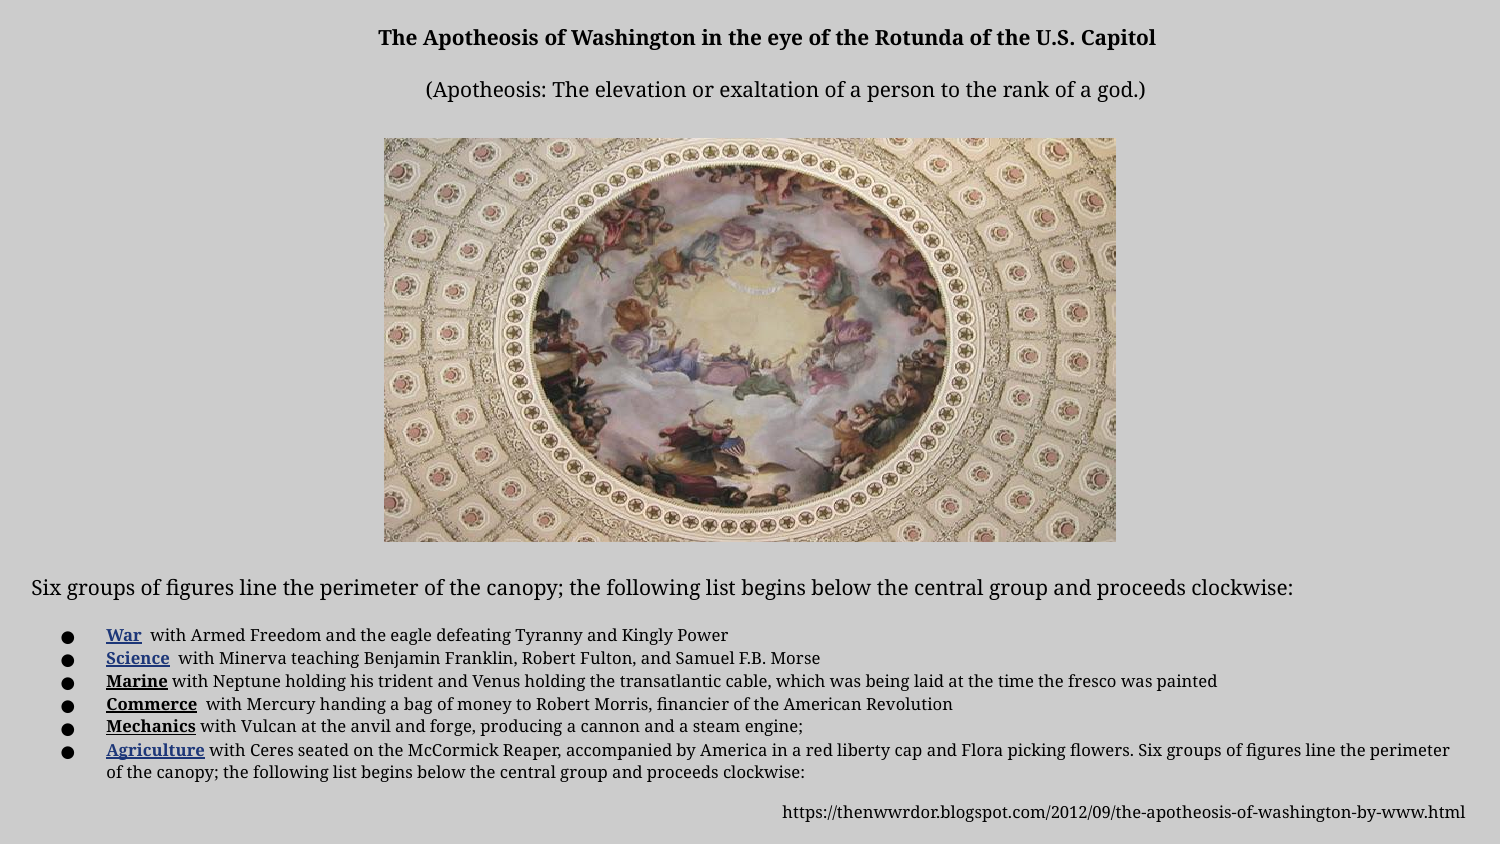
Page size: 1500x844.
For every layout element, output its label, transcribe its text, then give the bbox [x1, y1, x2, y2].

picture [384, 138, 1116, 542]
text_box Six groups of figures line the perimeter of the canopy; the following list begins below the central group and proceeds clockwise: War with Armed Freedom and the eagle defeating Tyranny and Kingly Power Science with Minerva teaching Benjamin Franklin, Robert Fulton, and Samuel F.B. Morse Marine with Neptune holding his trident and Venus holding the transatlantic cable, which was being laid at the time the fresco was painted Commerce with Mercury handing a bag of money to Robert Morris, financier of the American Revolution Mechanics with Vulcan at the anvil and forge, producing a cannon and a steam engine; Agriculture with Ceres seated on the McCormick Reaper, accompanied by America in a red liberty cap and Flora picking flowers. Six groups of figures line the perimeter of the canopy; the following list begins below the central group and proceeds clockwise: https://thenwwrdor.blogspot.com/2012/09/the-apotheosis-of-washington-by-www.html [16, 559, 1482, 822]
text_box The Apotheosis of Washington in the eye of the Rotunda of the U.S. Capitol (Apotheosis: The elevation or exaltation of a person to the rank of a god.) [267, 7, 1268, 83]
